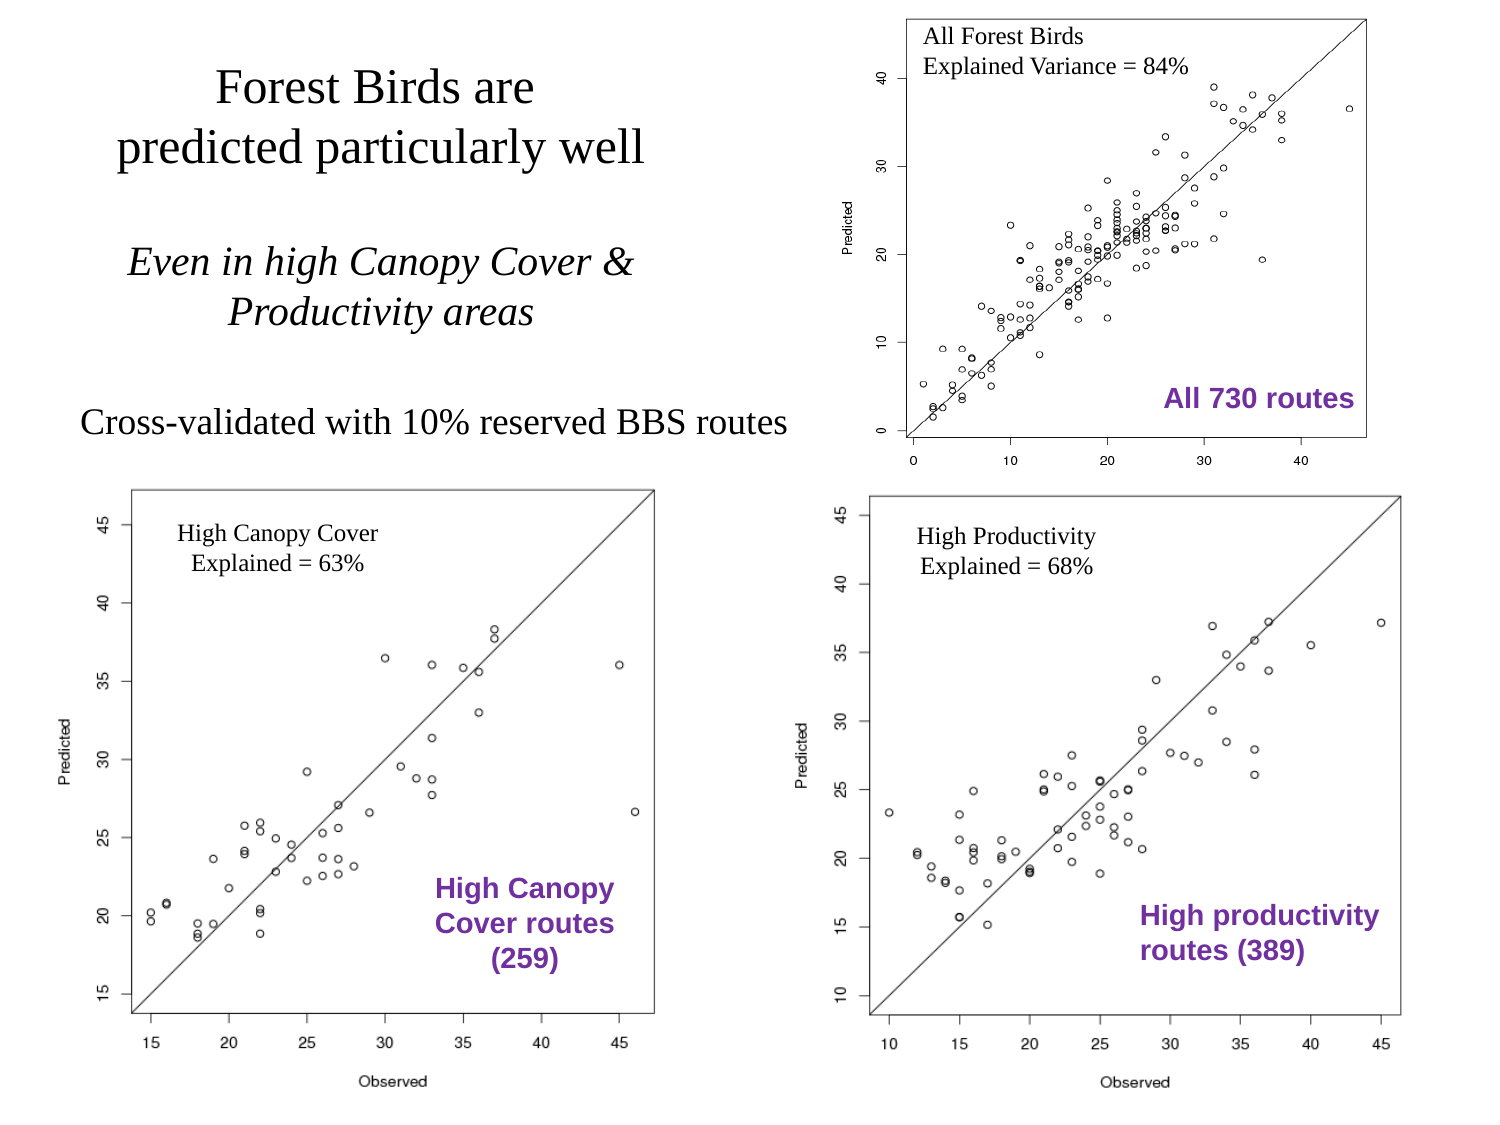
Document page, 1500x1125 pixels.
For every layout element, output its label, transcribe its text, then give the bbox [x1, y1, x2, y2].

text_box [837, 12, 1376, 476]
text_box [47, 483, 663, 1089]
text_box Cross-validated with 10% reserved BBS routes [65, 389, 804, 449]
title Forest Birds are predicted particularly well Even in high Canopy Cover & Productivity areas [24, 24, 738, 363]
picture [785, 487, 1413, 1093]
